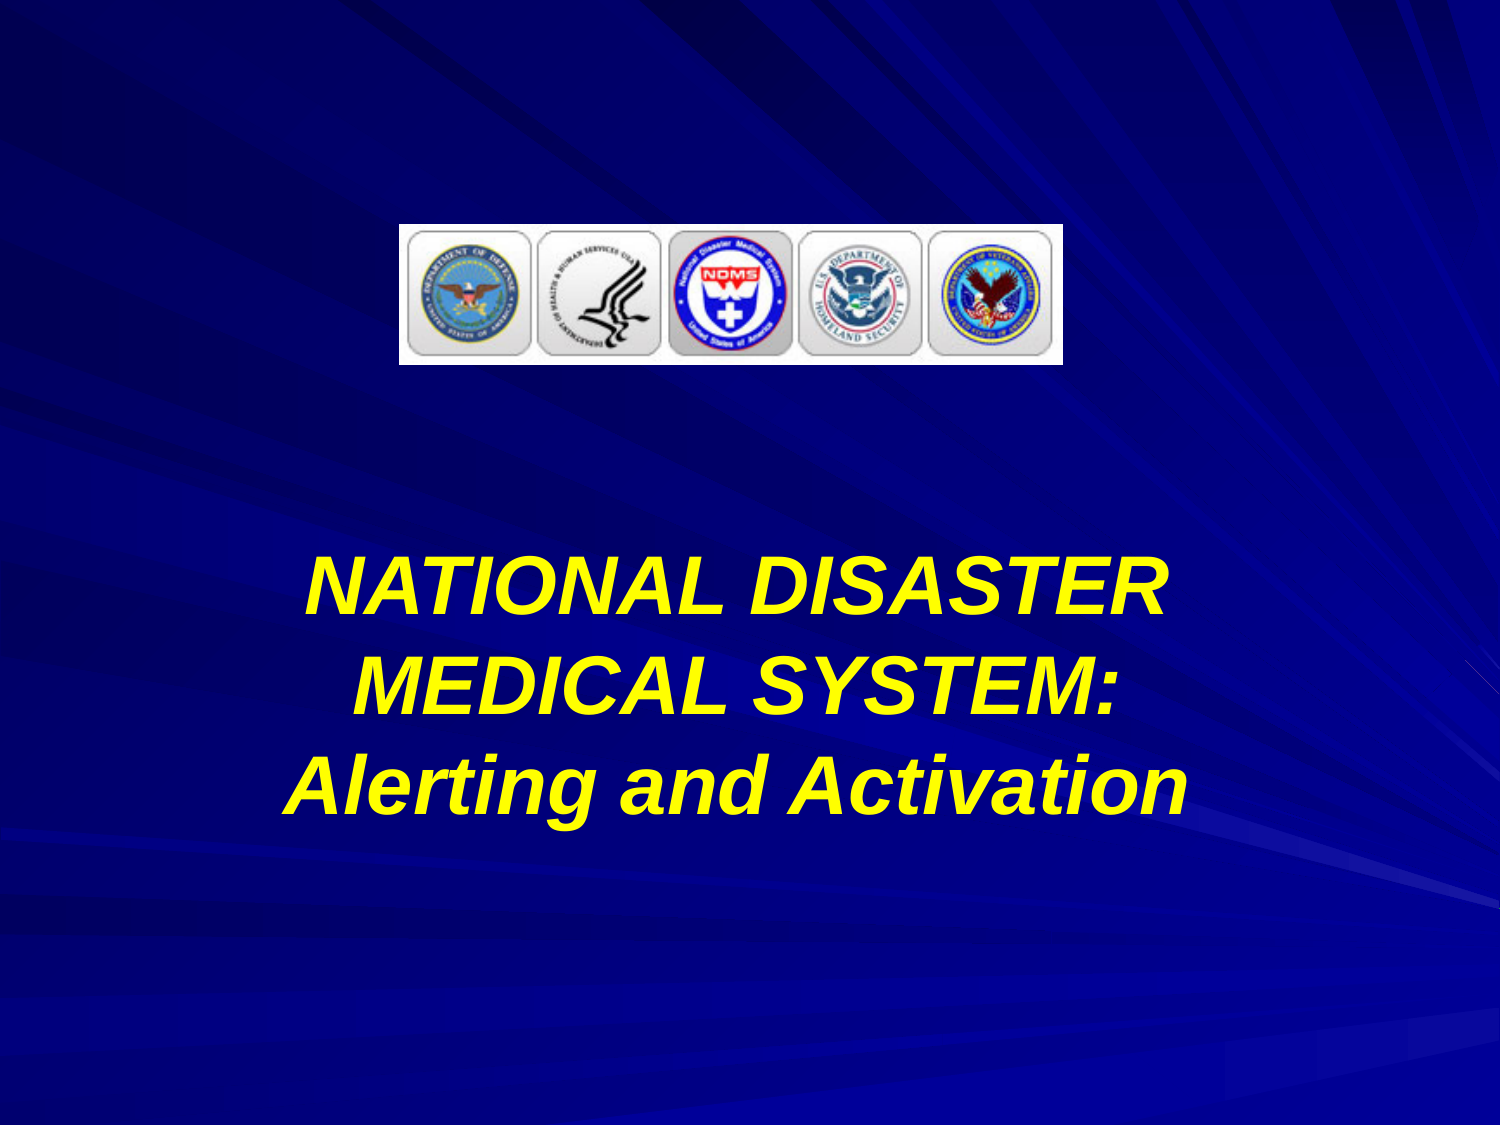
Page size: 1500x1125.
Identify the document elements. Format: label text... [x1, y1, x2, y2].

picture [399, 224, 1063, 365]
title NATIONAL DISASTER MEDICAL SYSTEM: Alerting and Activation [99, 487, 1376, 876]
